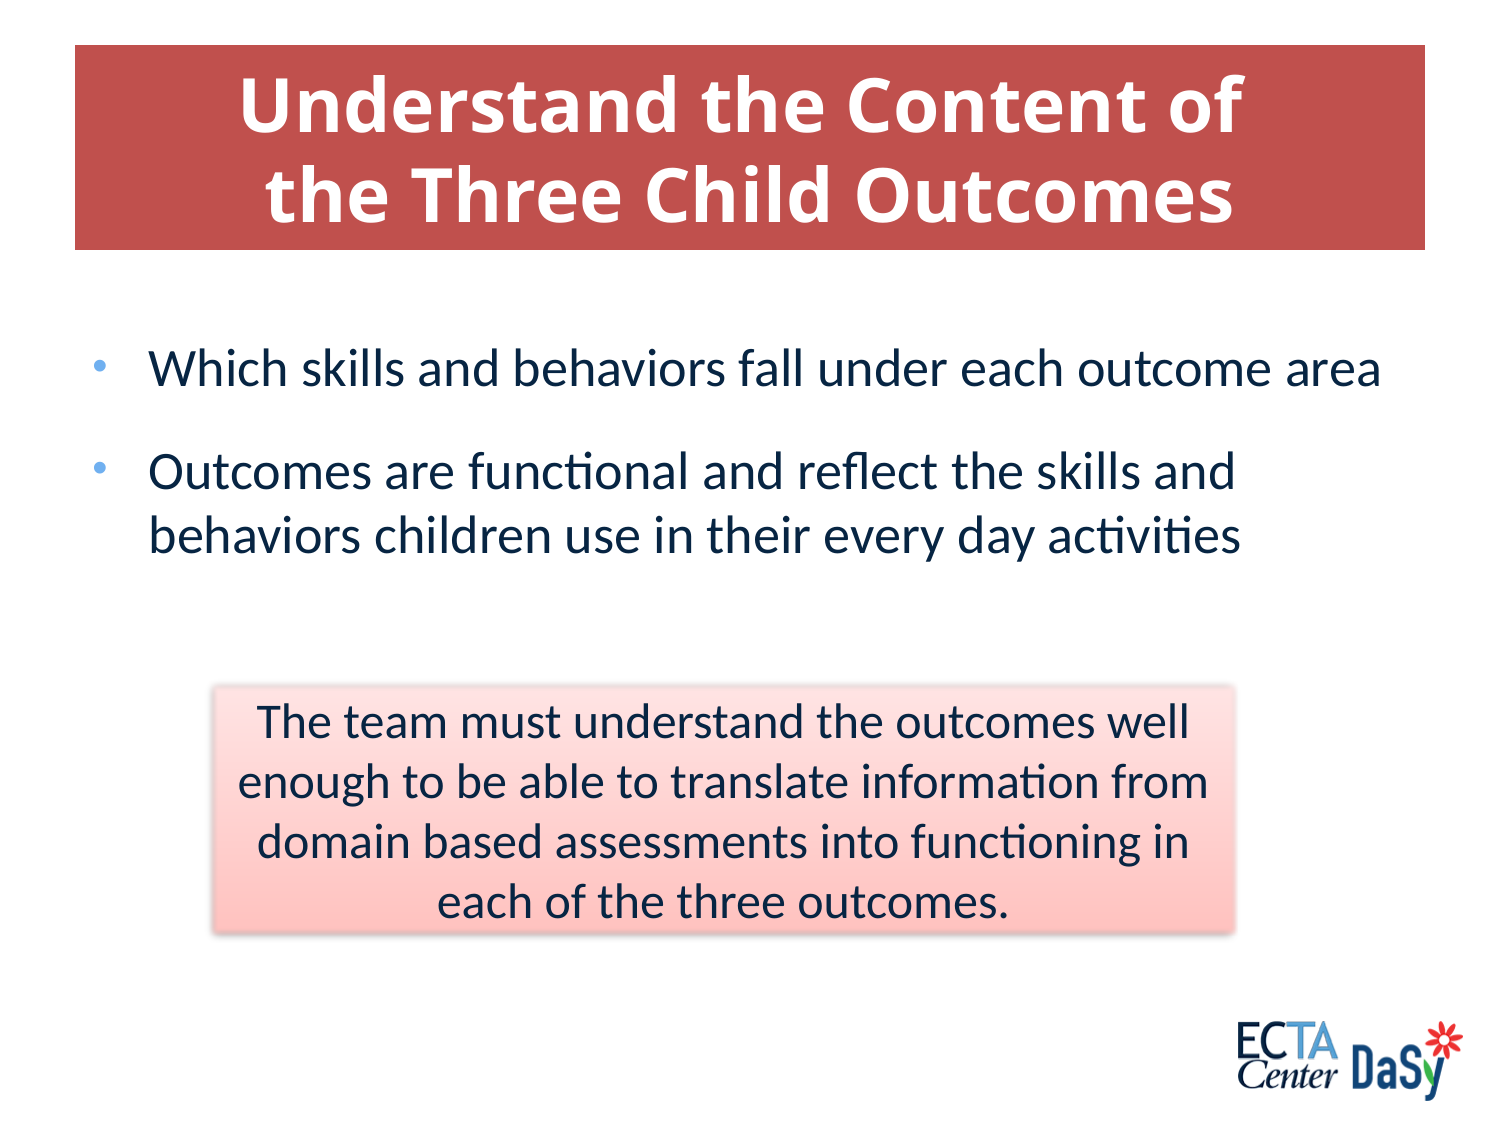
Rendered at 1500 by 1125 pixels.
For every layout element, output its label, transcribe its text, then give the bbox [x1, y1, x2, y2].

title Understand the Content of the Three Child Outcomes [75, 45, 1425, 250]
list Which skills and behaviors fall under each outcome area Outcomes are functional and reflect the skills and behaviors children use in their every day activities [77, 324, 1434, 588]
picture [1237, 1012, 1463, 1103]
text_box The team must understand the outcomes well enough to be able to translate information from domain based assessments into functioning in each of the three outcomes. [216, 689, 1233, 930]
